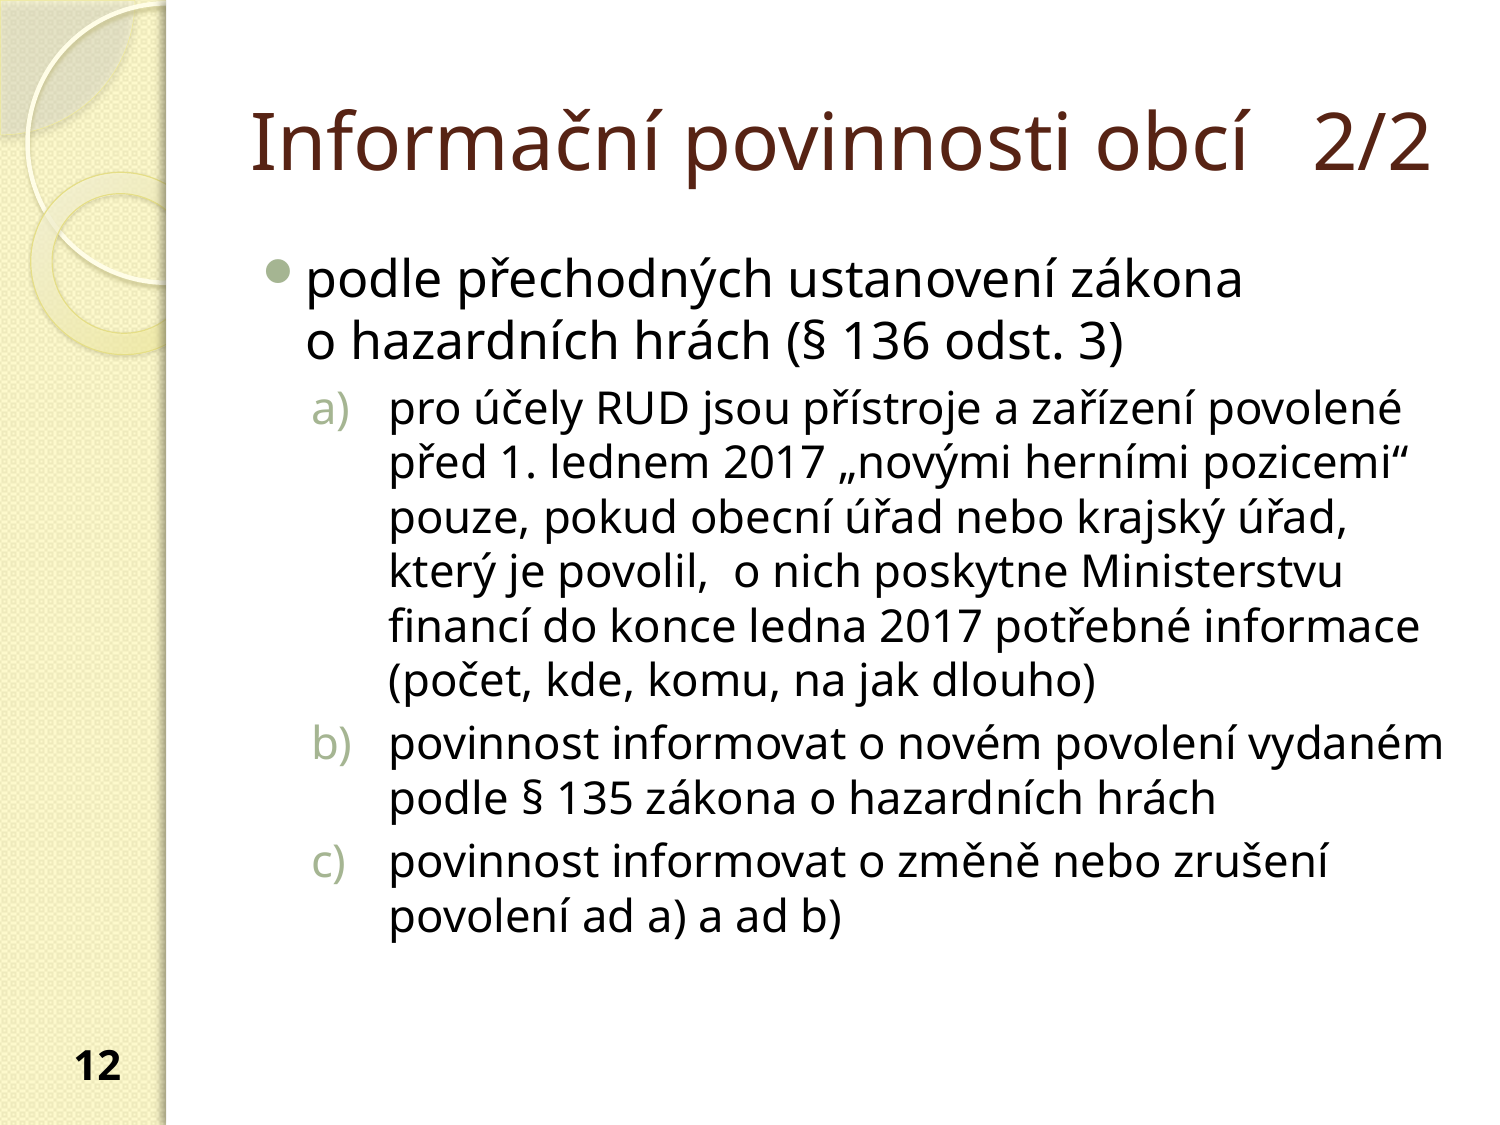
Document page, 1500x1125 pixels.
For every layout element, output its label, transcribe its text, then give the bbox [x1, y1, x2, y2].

title Informační povinnosti obcí 2/2 [235, 45, 1466, 233]
text_box 12 [58, 1031, 282, 1103]
list podle přechodných ustanovení zákona o hazardních hrách (§ 136 odst. 3) pro účely RUD jsou přístroje a zařízení povolené před 1. lednem 2017 „novými herními pozicemi“ pouze, pokud obecní úřad nebo krajský úřad, který je povolil, o nich poskytne Ministerstvu financí do konce ledna 2017 potřebné informace (počet, kde, komu, na jak dlouho) povinnost informovat o novém povolení vydaném podle § 135 zákona o hazardních hrách povinnost informovat o změně nebo zrušení povolení ad a) a ad b) [235, 237, 1466, 1026]
